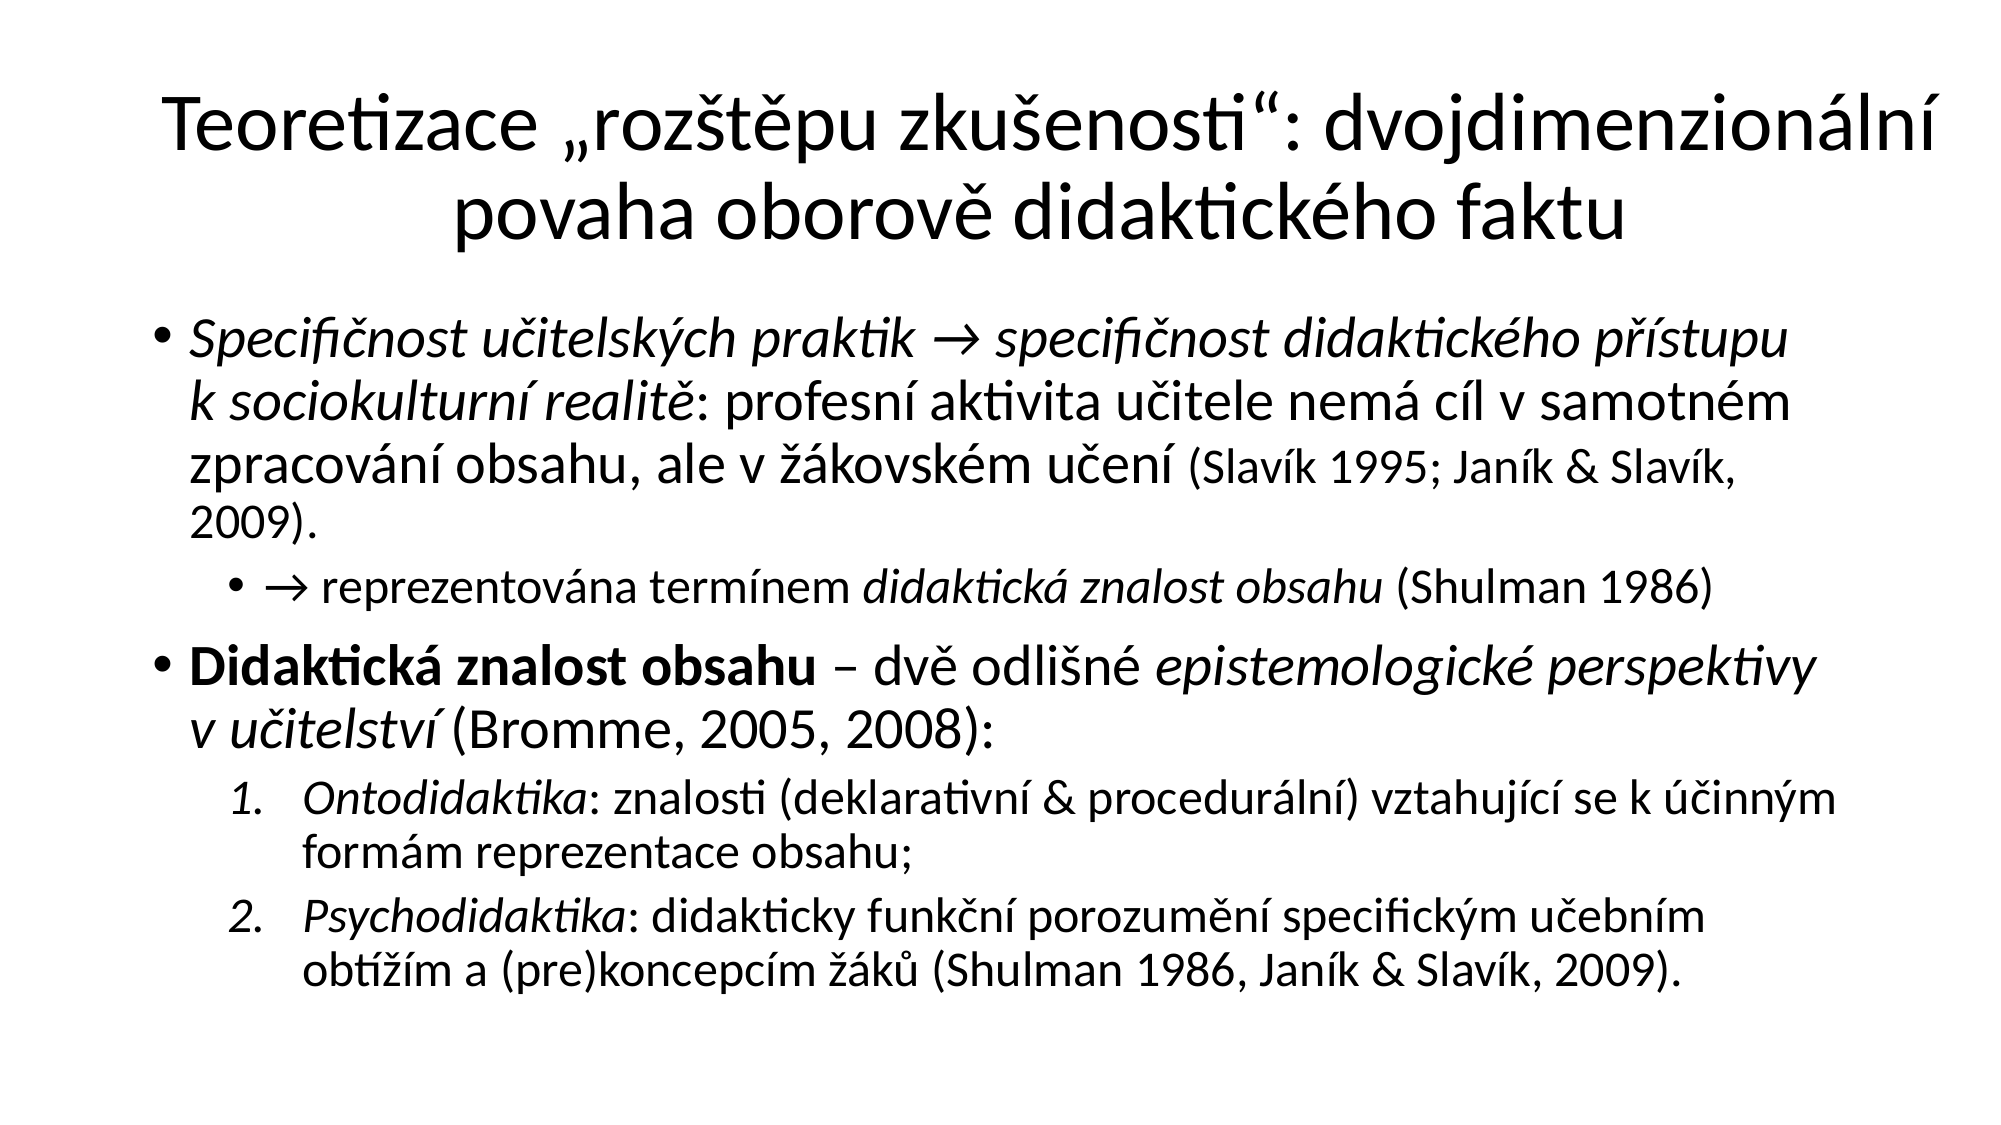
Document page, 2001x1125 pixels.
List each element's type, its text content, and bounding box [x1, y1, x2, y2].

list Specifičnost učitelských praktik → specifičnost didaktického přístupu k sociokulturní realitě: profesní aktivita učitele nemá cíl v samotném zpracování obsahu, ale v žákovském učení (Slavík 1995; Janík & Slavík, 2009). → reprezentována termínem didaktická znalost obsahu (Shulman 1986) Didaktická znalost obsahu – dvě odlišné epistemologické perspektivy v učitelství (Bromme, 2005, 2008): Ontodidaktika: znalosti (deklarativní & procedurální) vztahující se k účinným formám reprezentace obsahu; Psychodidaktika: didakticky funkční porozumění specifickým učebním obtížím a (pre)koncepcím žáků (Shulman 1986, Janík & Slavík, 2009). [137, 299, 1863, 1014]
title Teoretizace „rozštěpu zkušenosti“: dvojdimenzionální povaha oborově didaktického faktu [137, 59, 1963, 278]
